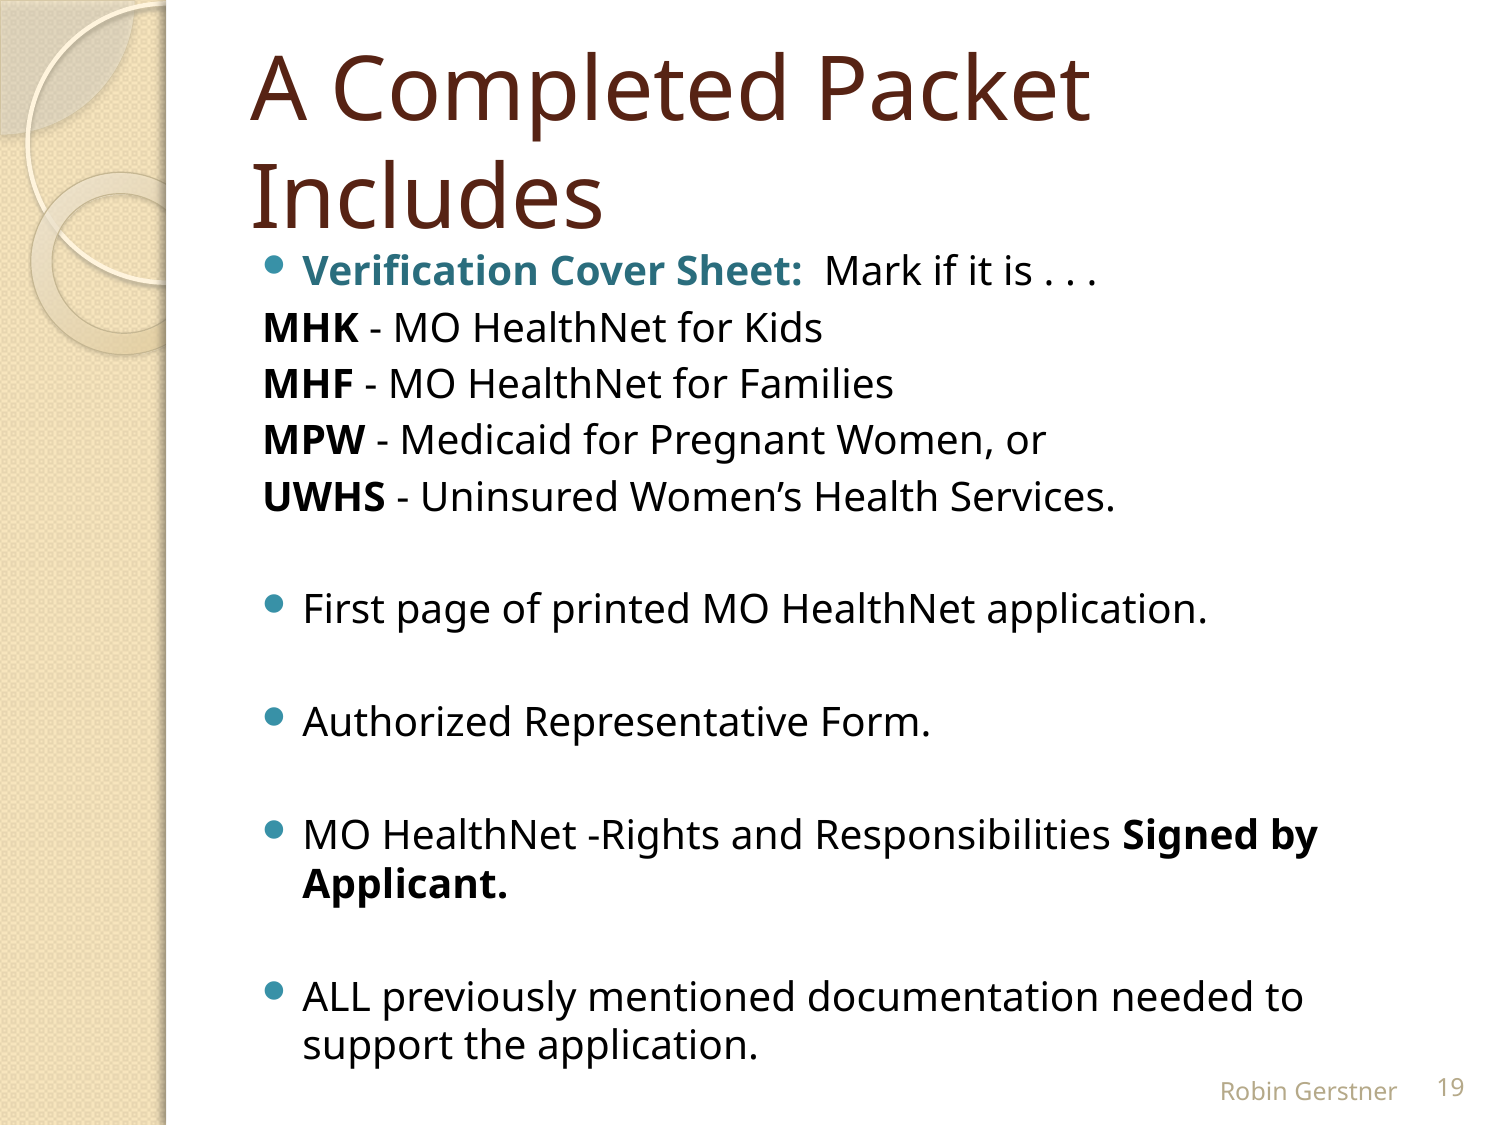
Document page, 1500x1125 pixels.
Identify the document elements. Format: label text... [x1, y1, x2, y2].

footer Robin Gerstner [937, 1034, 1413, 1113]
title A Completed Packet Includes [235, 45, 1466, 233]
slide_number 19 [1413, 1034, 1488, 1113]
list Verification Cover Sheet: Mark if it is . . . MHK - MO HealthNet for Kids MHF - MO HealthNet for Families MPW - Medicaid for Pregnant Women, or UWHS - Uninsured Women’s Health Services. First page of printed MO HealthNet application. Authorized Representative Form. MO HealthNet -Rights and Responsibilities Signed by Applicant. ALL previously mentioned documentation needed to support the application. [235, 237, 1466, 1088]
